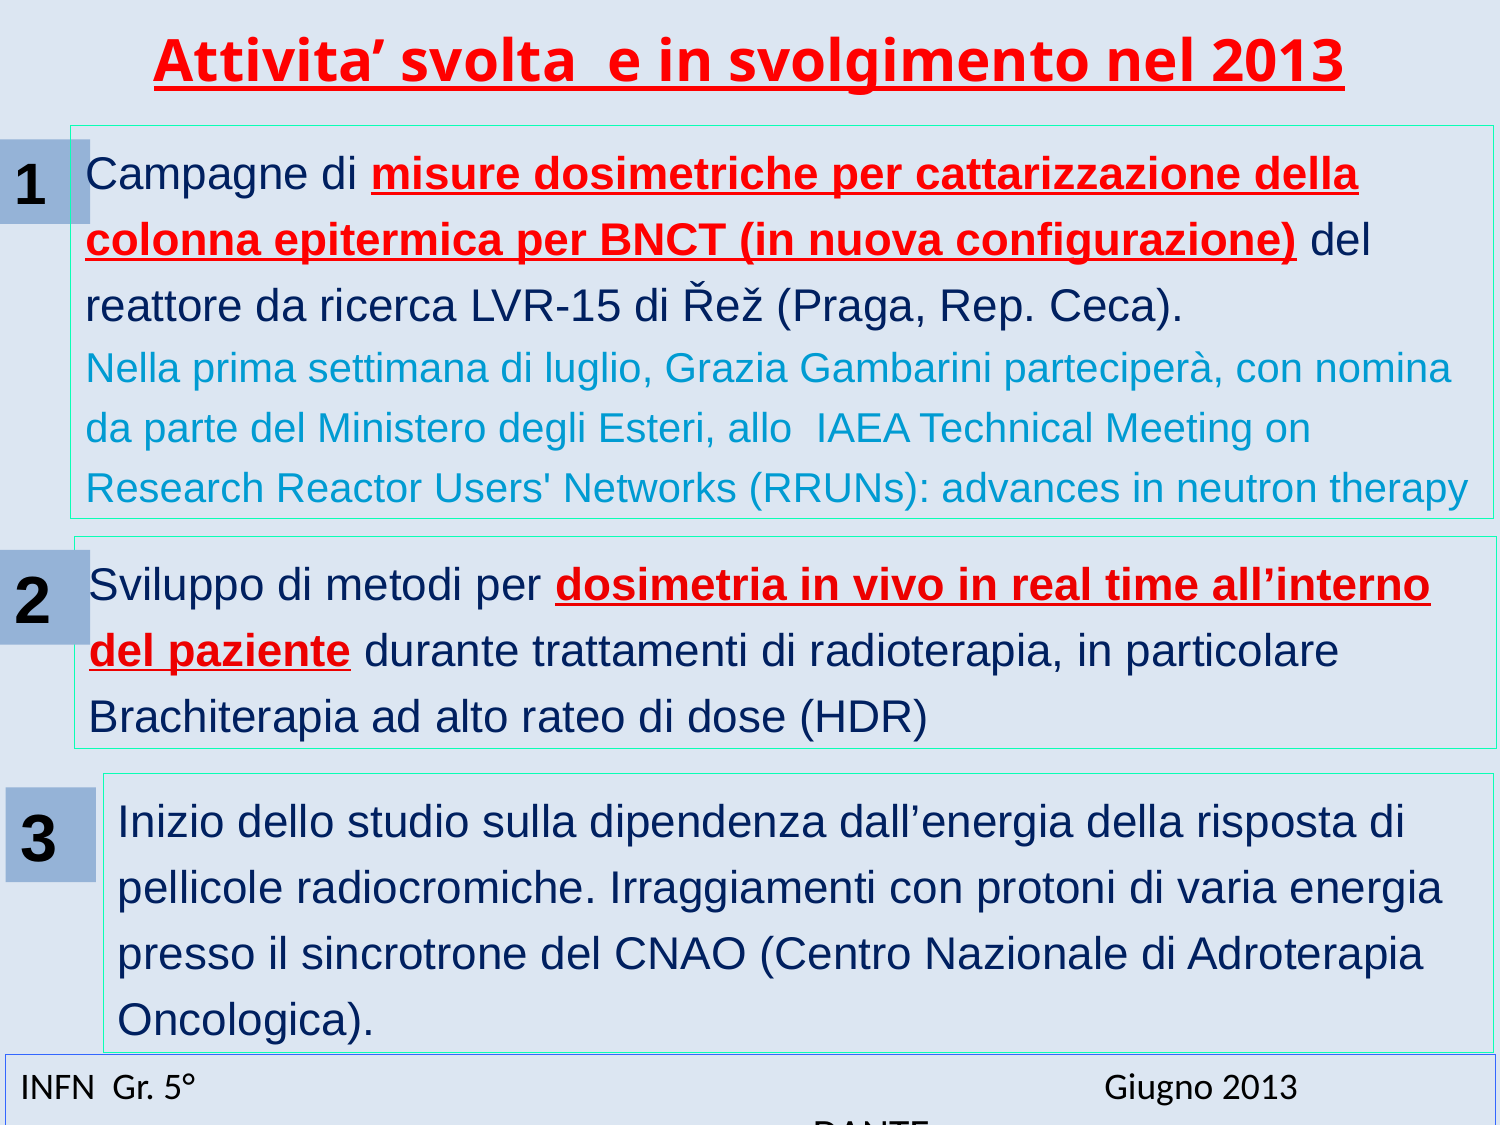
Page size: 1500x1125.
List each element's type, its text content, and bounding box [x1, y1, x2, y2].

text_box 3 [5, 787, 96, 883]
text_box 1 [0, 139, 70, 224]
text_box Inizio dello studio sulla dipendenza dall’energia della risposta di pellicole radiocromiche. Irraggiamenti con protoni di varia energia presso il sincrotrone del CNAO (Centro Nazionale di Adroterapia Oncologica). [103, 773, 1494, 1053]
text_box Attivita’ svolta e in svolgimento nel 2013 [5, 1, 1494, 139]
text_box Campagne di misure dosimetriche per cattarizzazione della colonna epitermica per BNCT (in nuova configurazione) del reattore da ricerca LVR-15 di Řež (Praga, Rep. Ceca). Nella prima settimana di luglio, Grazia Gambarini parteciperà, con nomina da parte del Ministero degli Esteri, allo IAEA Technical Meeting on Research Reactor Users' Networks (RRUNs): advances in neutron therapy [70, 125, 1494, 519]
text_box INFN Gr. 5° Giugno 2013 DANTE [5, 1054, 1496, 1125]
text_box Sviluppo di metodi per dosimetria in vivo in real time all’interno del paziente durante trattamenti di radioterapia, in particolare Brachiterapia ad alto rateo di dose (HDR) [74, 536, 1497, 749]
text_box 2 [0, 549, 91, 645]
